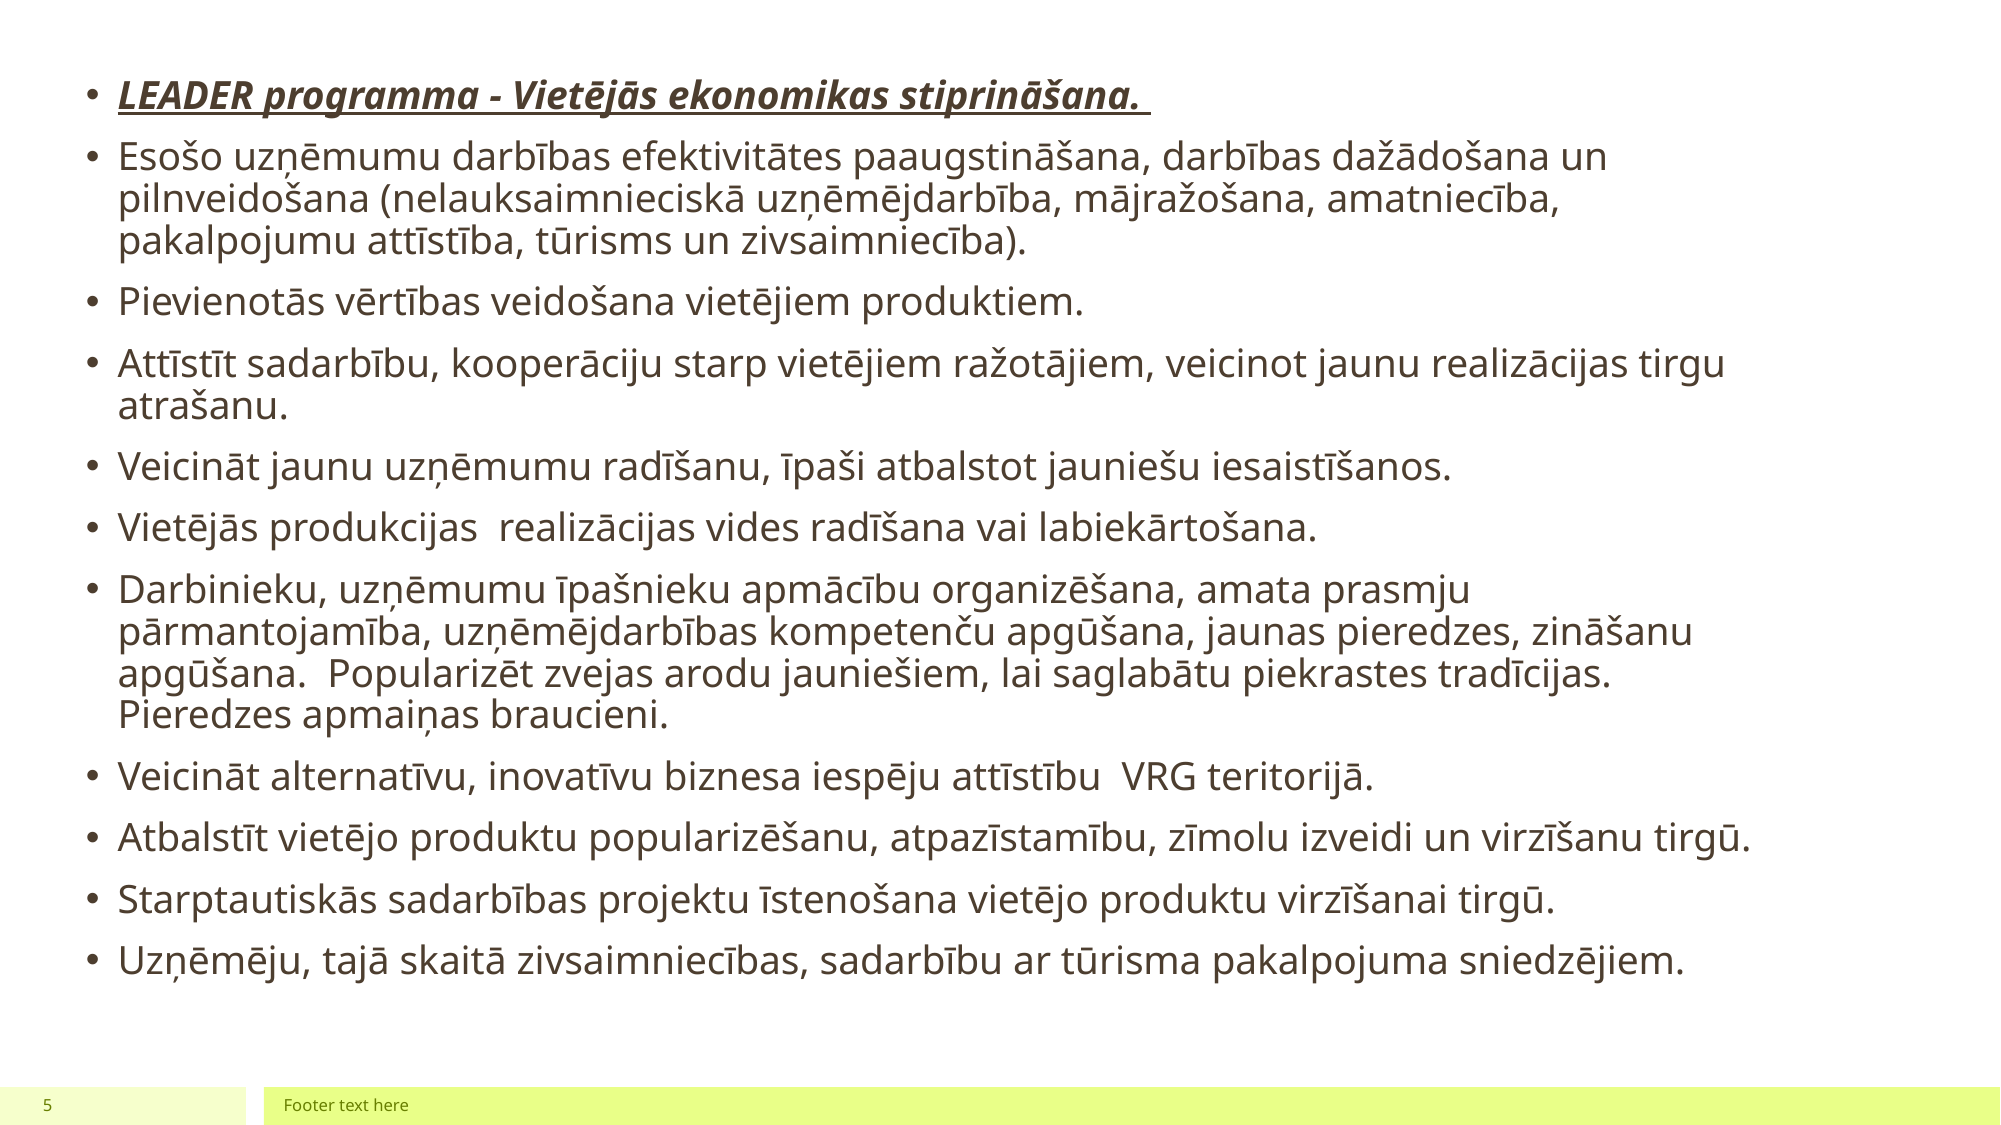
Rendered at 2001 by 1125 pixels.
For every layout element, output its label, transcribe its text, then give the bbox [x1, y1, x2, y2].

footer Footer text here [268, 1087, 1769, 1125]
slide_number 5 [0, 1087, 68, 1125]
list LEADER programma - Vietējās ekonomikas stiprināšana. Esošo uzņēmumu darbības efektivitātes paaugstināšana, darbības dažādošana un pilnveidošana (nelauksaimnieciskā uzņēmējdarbība, mājražošana, amatniecība, pakalpojumu attīstība, tūrisms un zivsaimniecība). Pievienotās vērtības veidošana vietējiem produktiem. Attīstīt sadarbību, kooperāciju starp vietējiem ražotājiem, veicinot jaunu realizācijas tirgu atrašanu. Veicināt jaunu uzņēmumu radīšanu, īpaši atbalstot jauniešu iesaistīšanos. Vietējās produkcijas realizācijas vides radīšana vai labiekārtošana. Darbinieku, uzņēmumu īpašnieku apmācību organizēšana, amata prasmju pārmantojamība, uzņēmējdarbības kompetenču apgūšana, jaunas pieredzes, zināšanu apgūšana. Popularizēt zvejas arodu jauniešiem, lai saglabātu piekrastes tradīcijas. Pieredzes apmaiņas braucieni. Veicināt alternatīvu, inovatīvu biznesa iespēju attīstību VRG teritorijā. Atbalstīt vietējo produktu popularizēšanu, atpazīstamību, zīmolu izveidi un virzīšanu tirgū. Starptautiskās sadarbības projektu īstenošana vietējo produktu virzīšanai tirgū. Uzņēmēju, tajā skaitā zivsaimniecības, sadarbību ar tūrisma pakalpojuma sniedzējiem. [70, 68, 1769, 1015]
